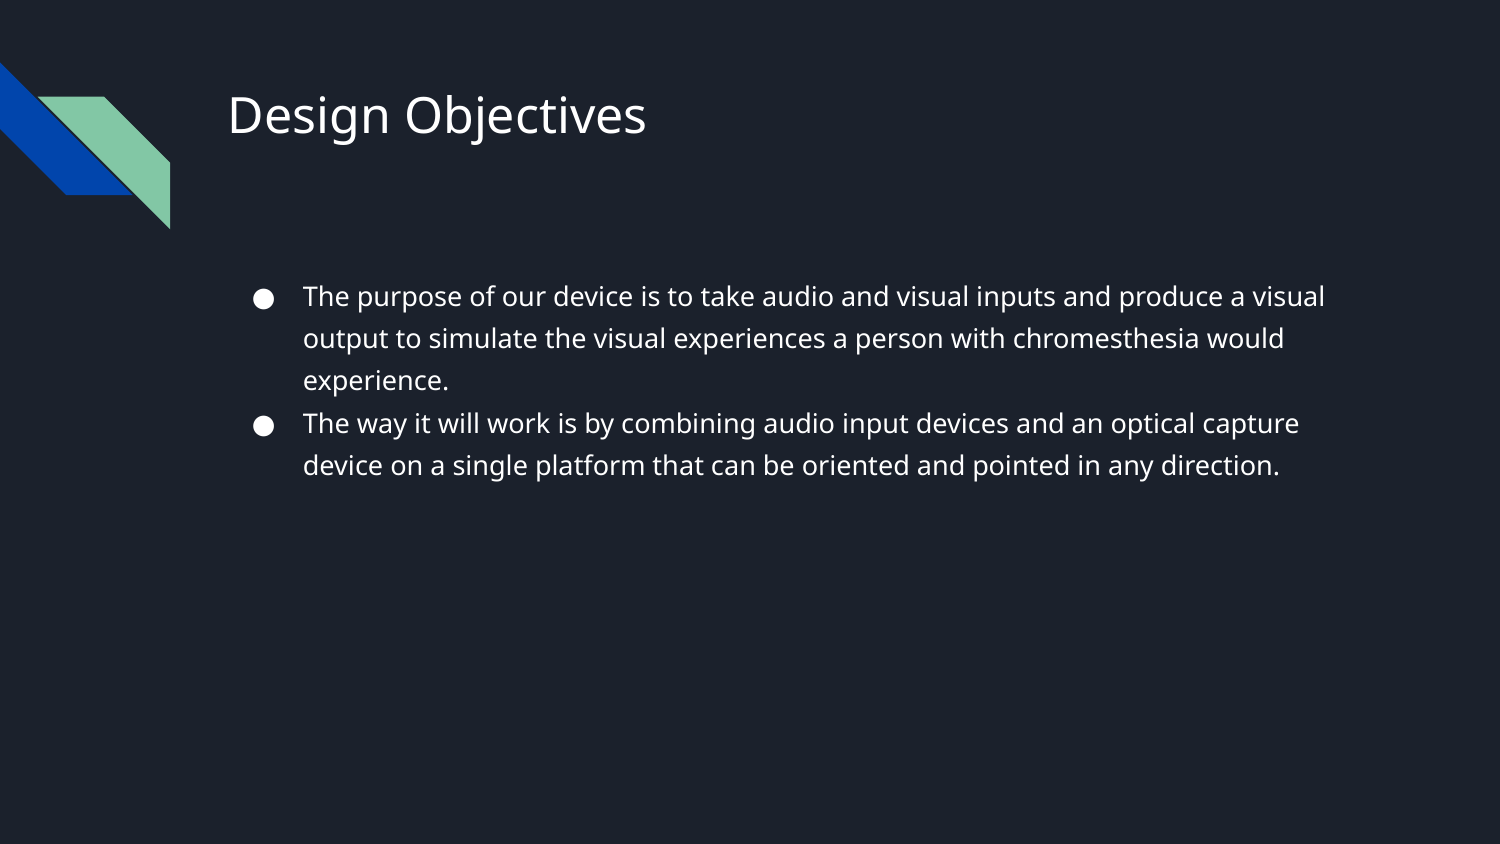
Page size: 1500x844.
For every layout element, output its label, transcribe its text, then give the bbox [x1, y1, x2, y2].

list The purpose of our device is to take audio and visual inputs and produce a visual output to simulate the visual experiences a person with chromesthesia would experience.​ The way it will work is by combining audio input devices and an optical capture device on a single platform that can be oriented and pointed in any direction. [212, 257, 1368, 735]
title Design Objectives [212, 64, 1368, 215]
